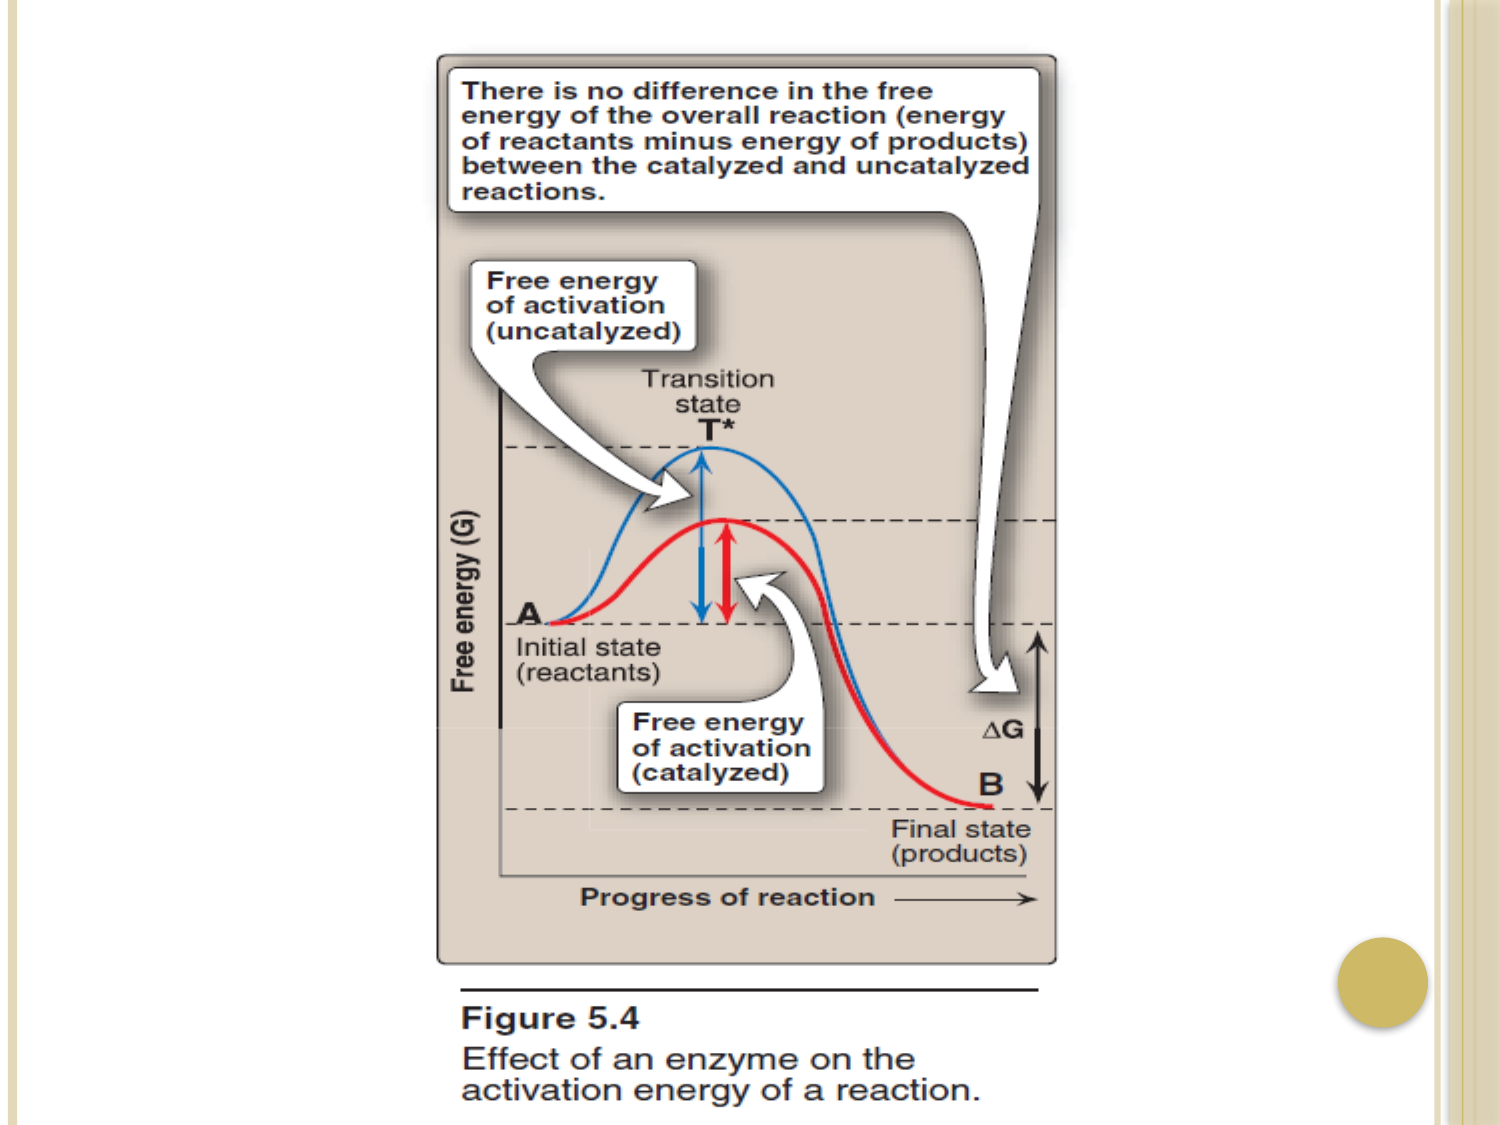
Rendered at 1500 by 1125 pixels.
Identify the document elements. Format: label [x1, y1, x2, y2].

picture [399, 0, 1121, 1125]
